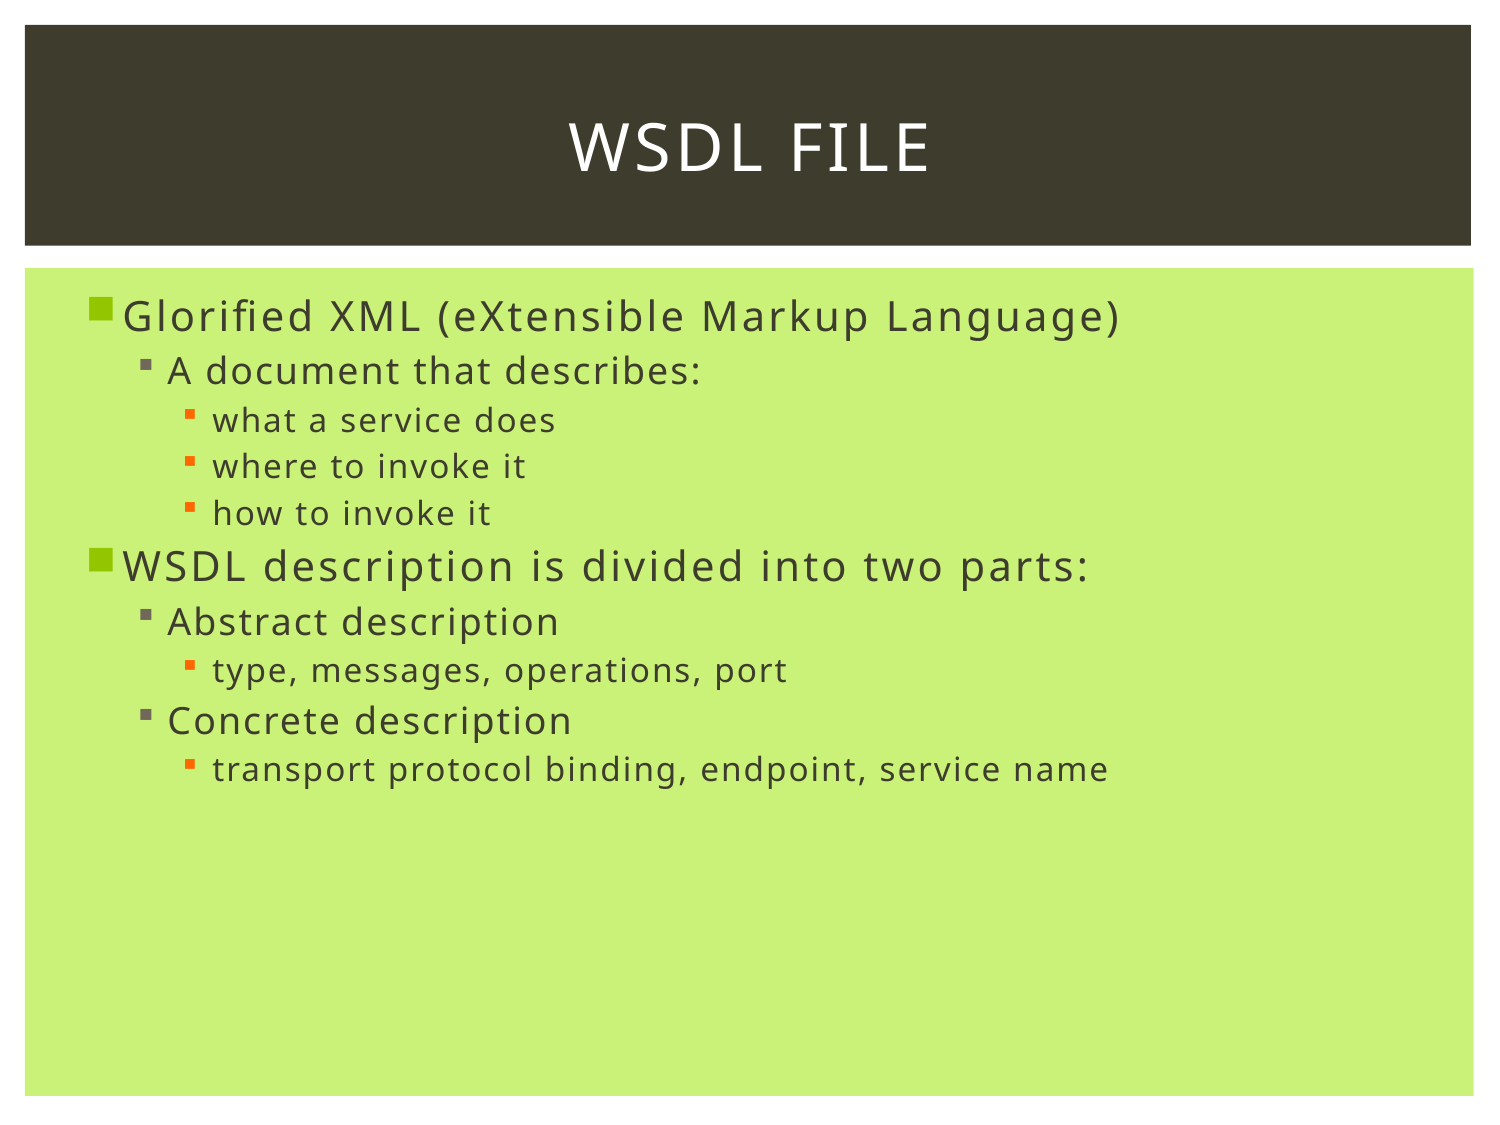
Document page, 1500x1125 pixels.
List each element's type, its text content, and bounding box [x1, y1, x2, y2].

title WSDL file [62, 58, 1438, 232]
list Glorified XML (eXtensible Markup Language) A document that describes: what a service does where to invoke it how to invoke it WSDL description is divided into two parts: Abstract description type, messages, operations, port Concrete description transport protocol binding, endpoint, service name [62, 281, 1442, 813]
